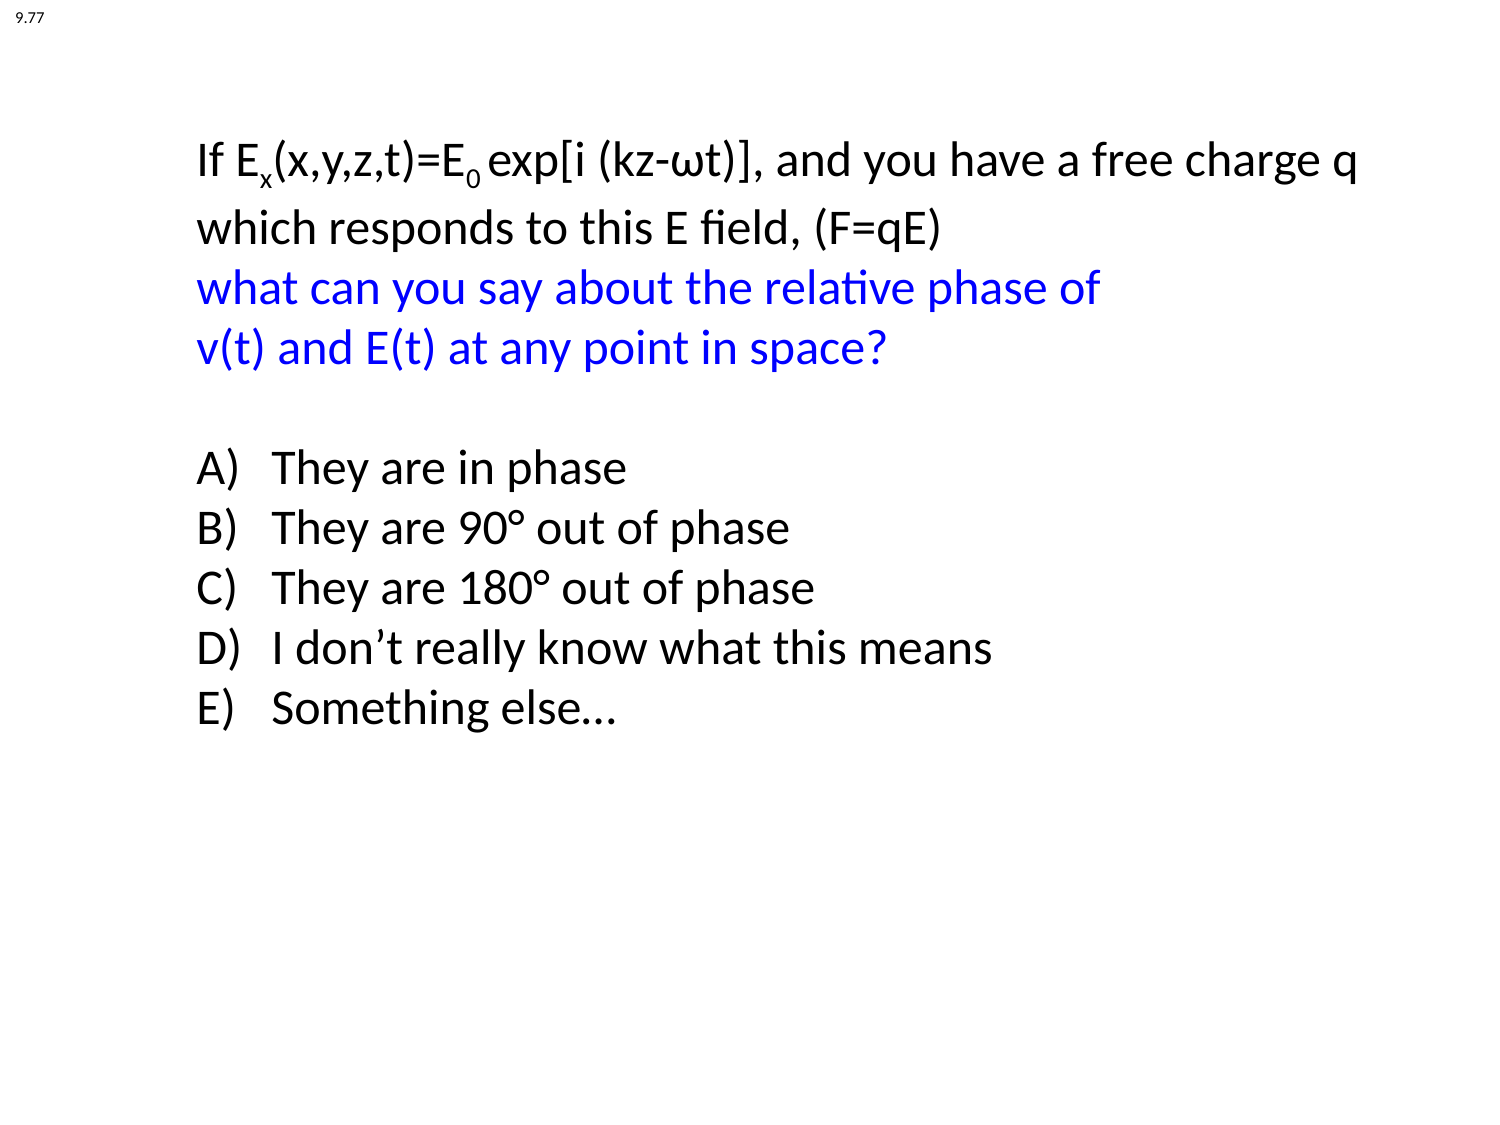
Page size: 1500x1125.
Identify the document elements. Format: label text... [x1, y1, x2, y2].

text_box If Ex(x,y,z,t)=E0 exp[i (kz-ωt)], and you have a free charge q which responds to this E field, (F=qE) what can you say about the relative phase of v(t) and E(t) at any point in space? They are in phase They are 90° out of phase They are 180° out of phase I don’t really know what this means Something else… [181, 118, 1375, 742]
text_box 9.77 [0, 0, 60, 35]
